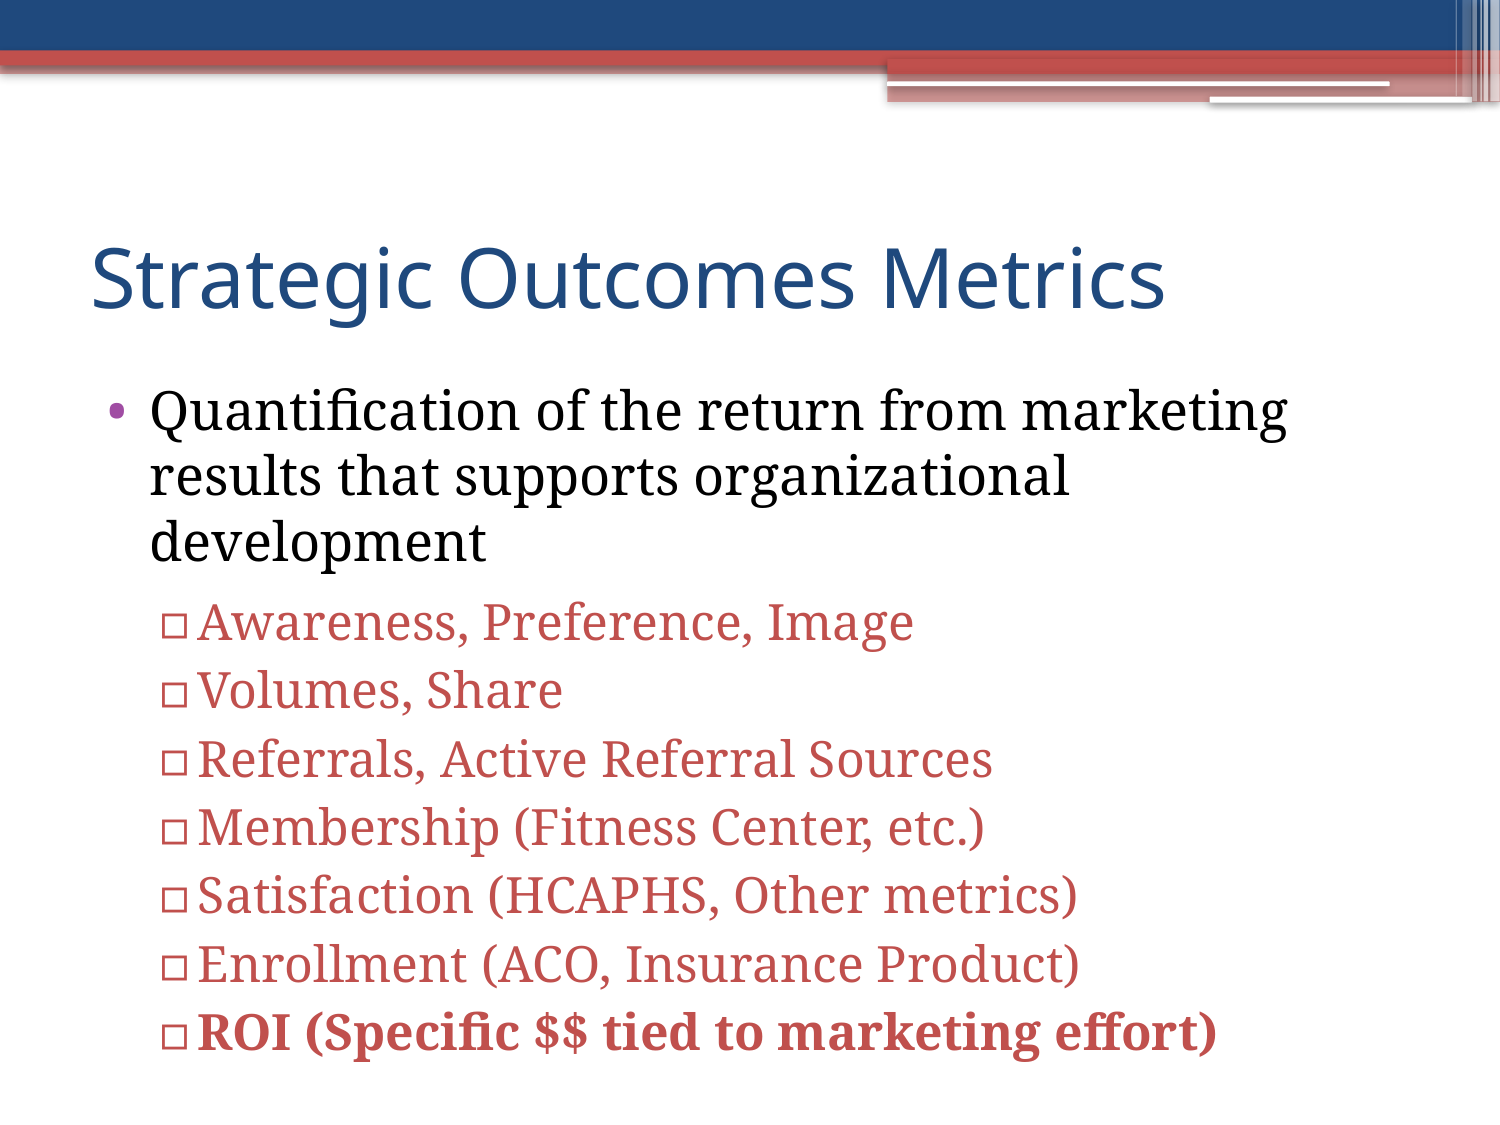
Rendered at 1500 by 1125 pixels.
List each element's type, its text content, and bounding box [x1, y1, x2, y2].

list Quantification of the return from marketing results that supports organizational development Awareness, Preference, Image Volumes, Share Referrals, Active Referral Sources Membership (Fitness Center, etc.) Satisfaction (HCAPHS, Other metrics) Enrollment (ACO, Insurance Product) ROI (Specific $$ tied to marketing effort) [74, 368, 1426, 1079]
title Strategic Outcomes Metrics [74, 187, 1426, 363]
